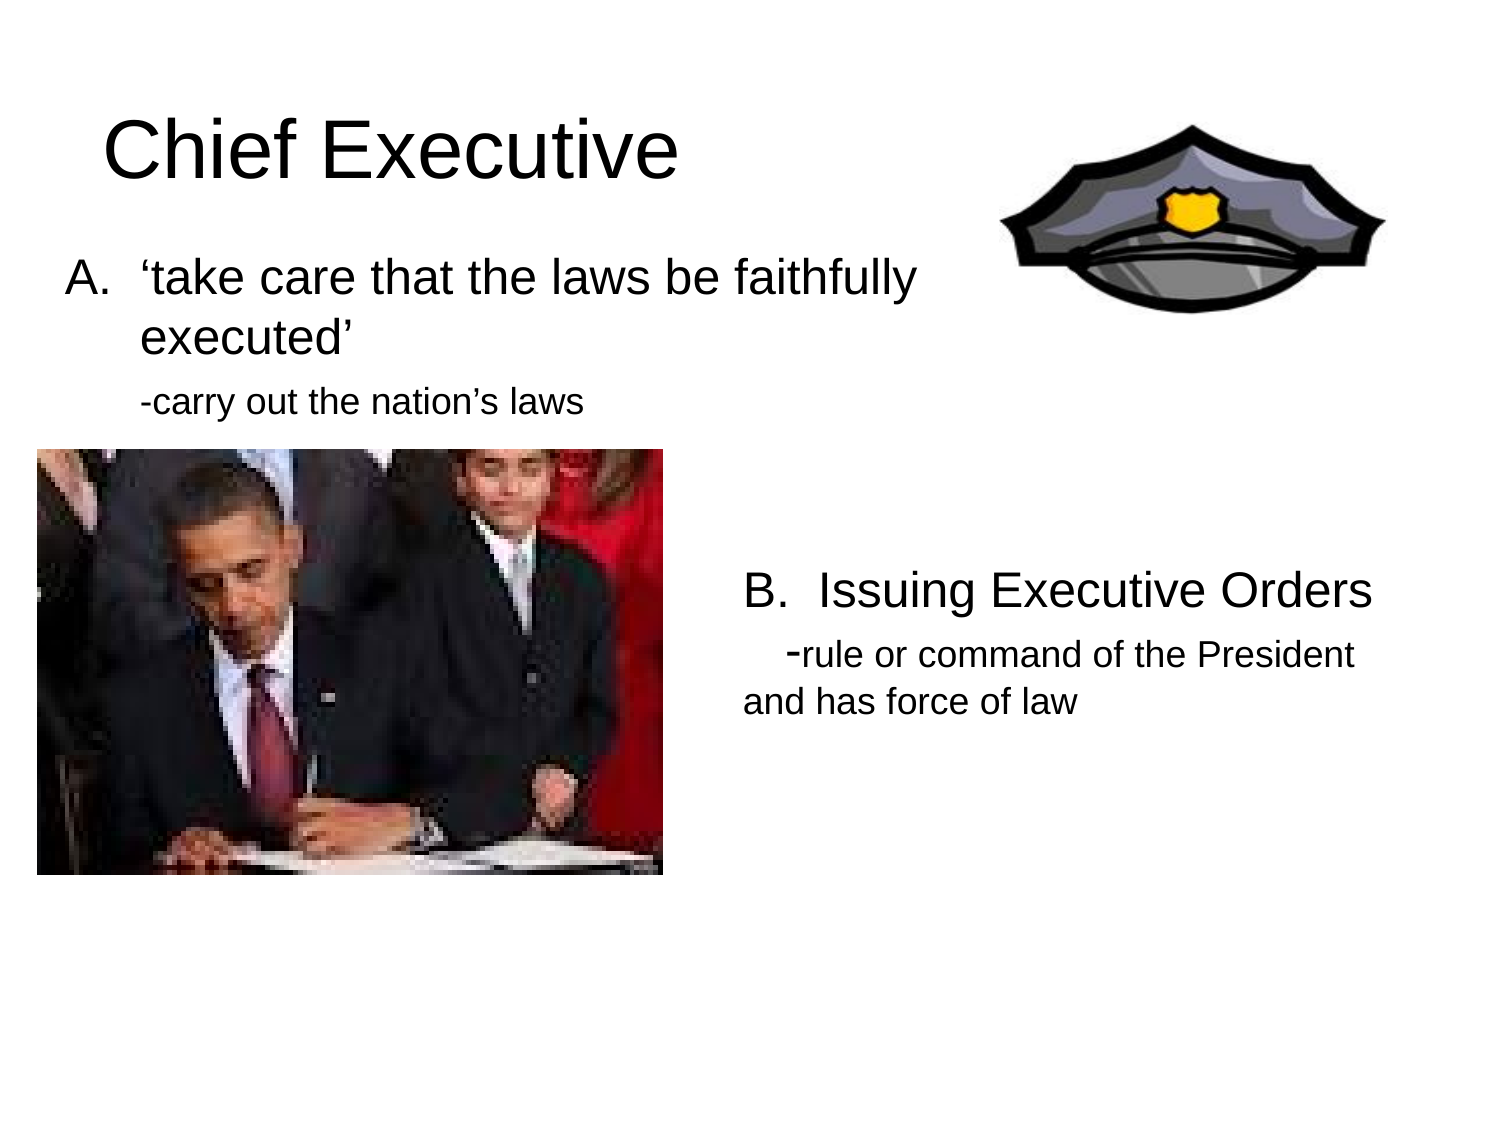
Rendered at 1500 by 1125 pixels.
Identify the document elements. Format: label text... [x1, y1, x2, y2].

picture [37, 449, 663, 876]
text_box B. Issuing Executive Orders -rule or command of the President and has force of law [728, 549, 1389, 775]
text_box ‘take care that the laws be faithfully executed’ -carry out the nation’s laws [50, 237, 1075, 478]
text_box Chief Executive [87, 87, 743, 203]
picture [999, 74, 1388, 363]
